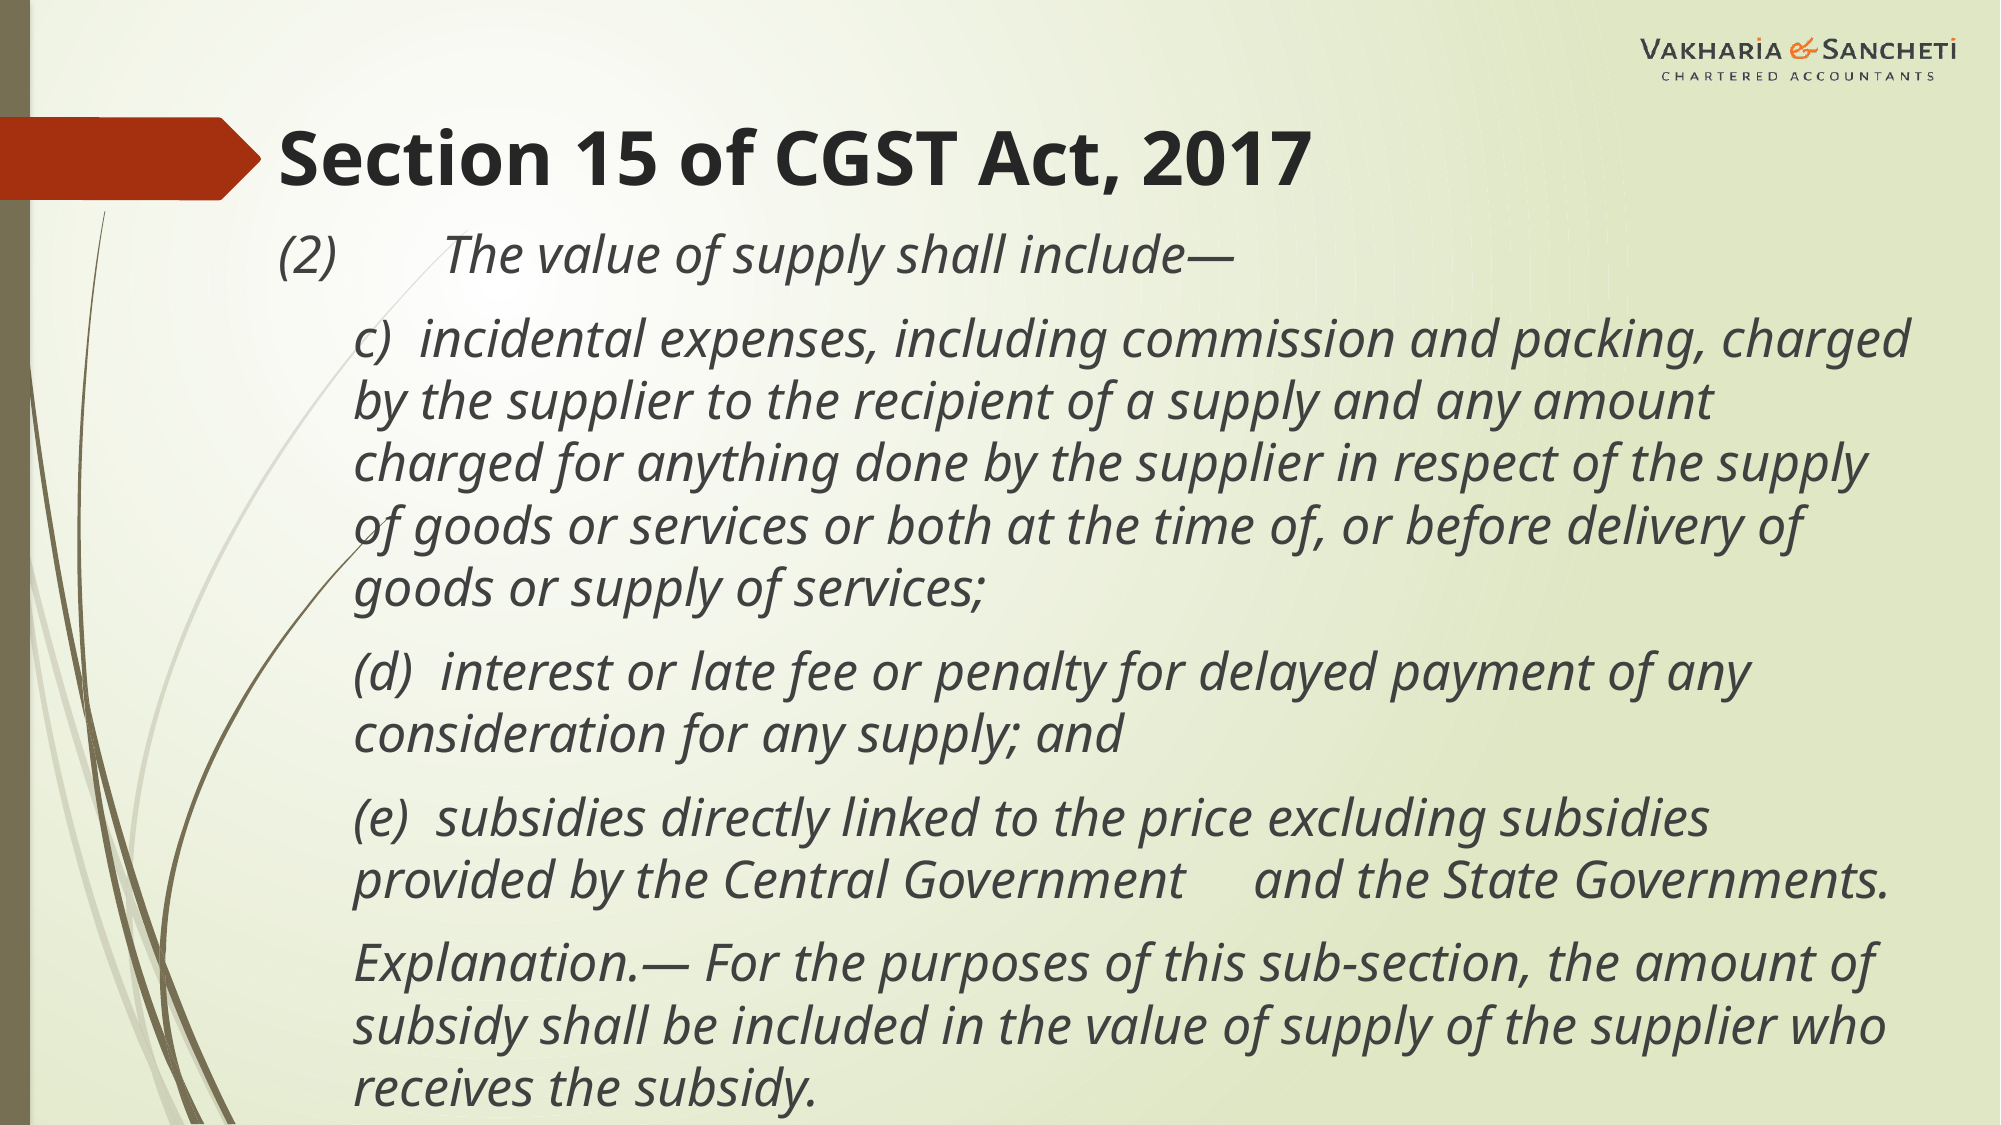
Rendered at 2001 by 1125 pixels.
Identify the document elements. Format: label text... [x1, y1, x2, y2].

picture [1639, 36, 1956, 82]
list (2) The value of supply shall include— c) incidental expenses, including commission and packing, charged by the supplier to the recipient of a supply and any amount charged for anything done by the supplier in respect of the supply of goods or services or both at the time of, or before delivery of goods or supply of services; (d) interest or late fee or penalty for delayed payment of any consideration for any supply; and (e) subsidies directly linked to the price excluding subsidies provided by the Central Government and the State Governments. Explanation.— For the purposes of this sub-section, the amount of subsidy shall be included in the value of supply of the supplier who receives the subsidy. [264, 214, 1929, 1105]
title Section 15 of CGST Act, 2017 [264, 102, 1888, 214]
